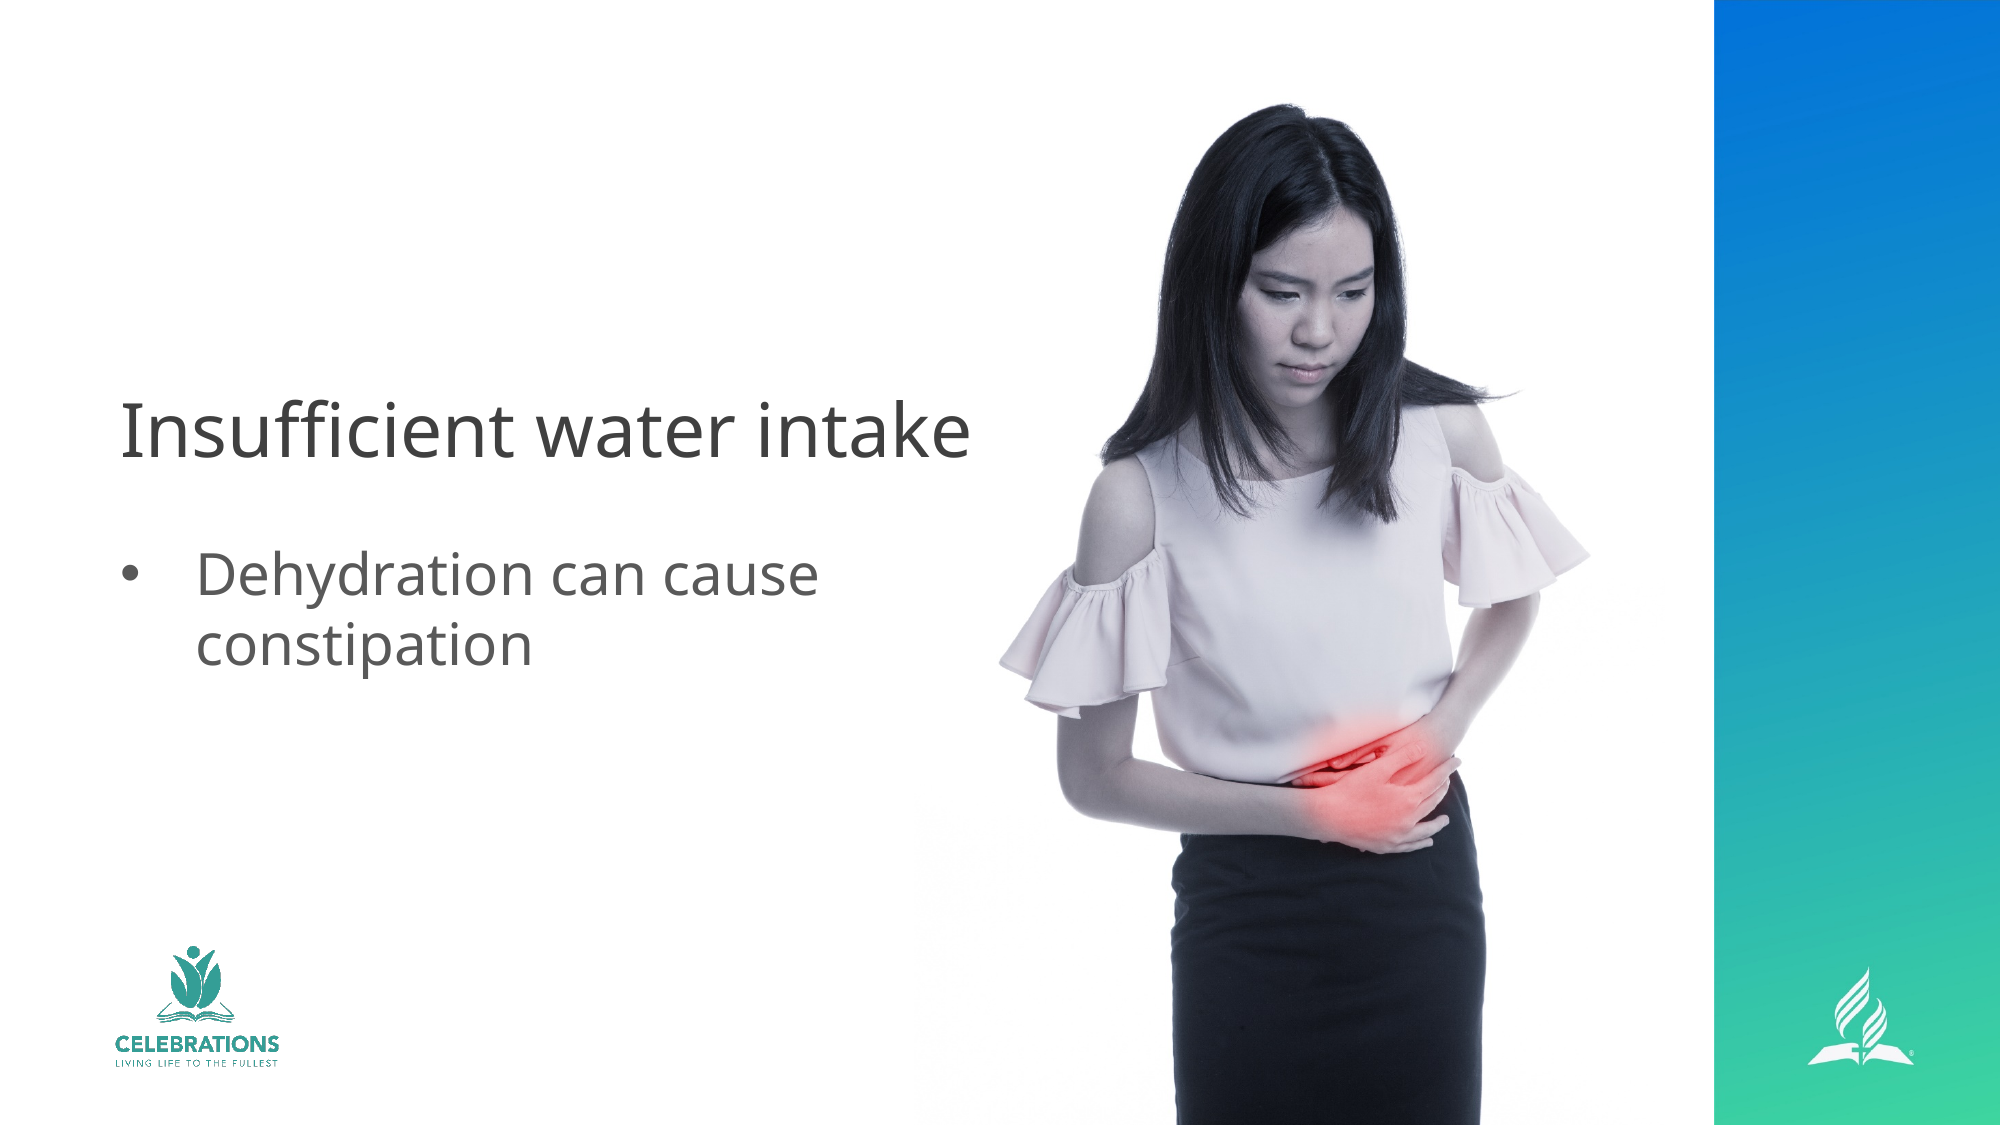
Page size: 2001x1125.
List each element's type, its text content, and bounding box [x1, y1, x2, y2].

text_box Insufficient water intake [112, 374, 908, 480]
picture [30, 890, 363, 1125]
picture [913, 0, 1665, 1125]
text_box Dehydration can cause constipation [112, 529, 876, 685]
picture [1714, 0, 2000, 1125]
